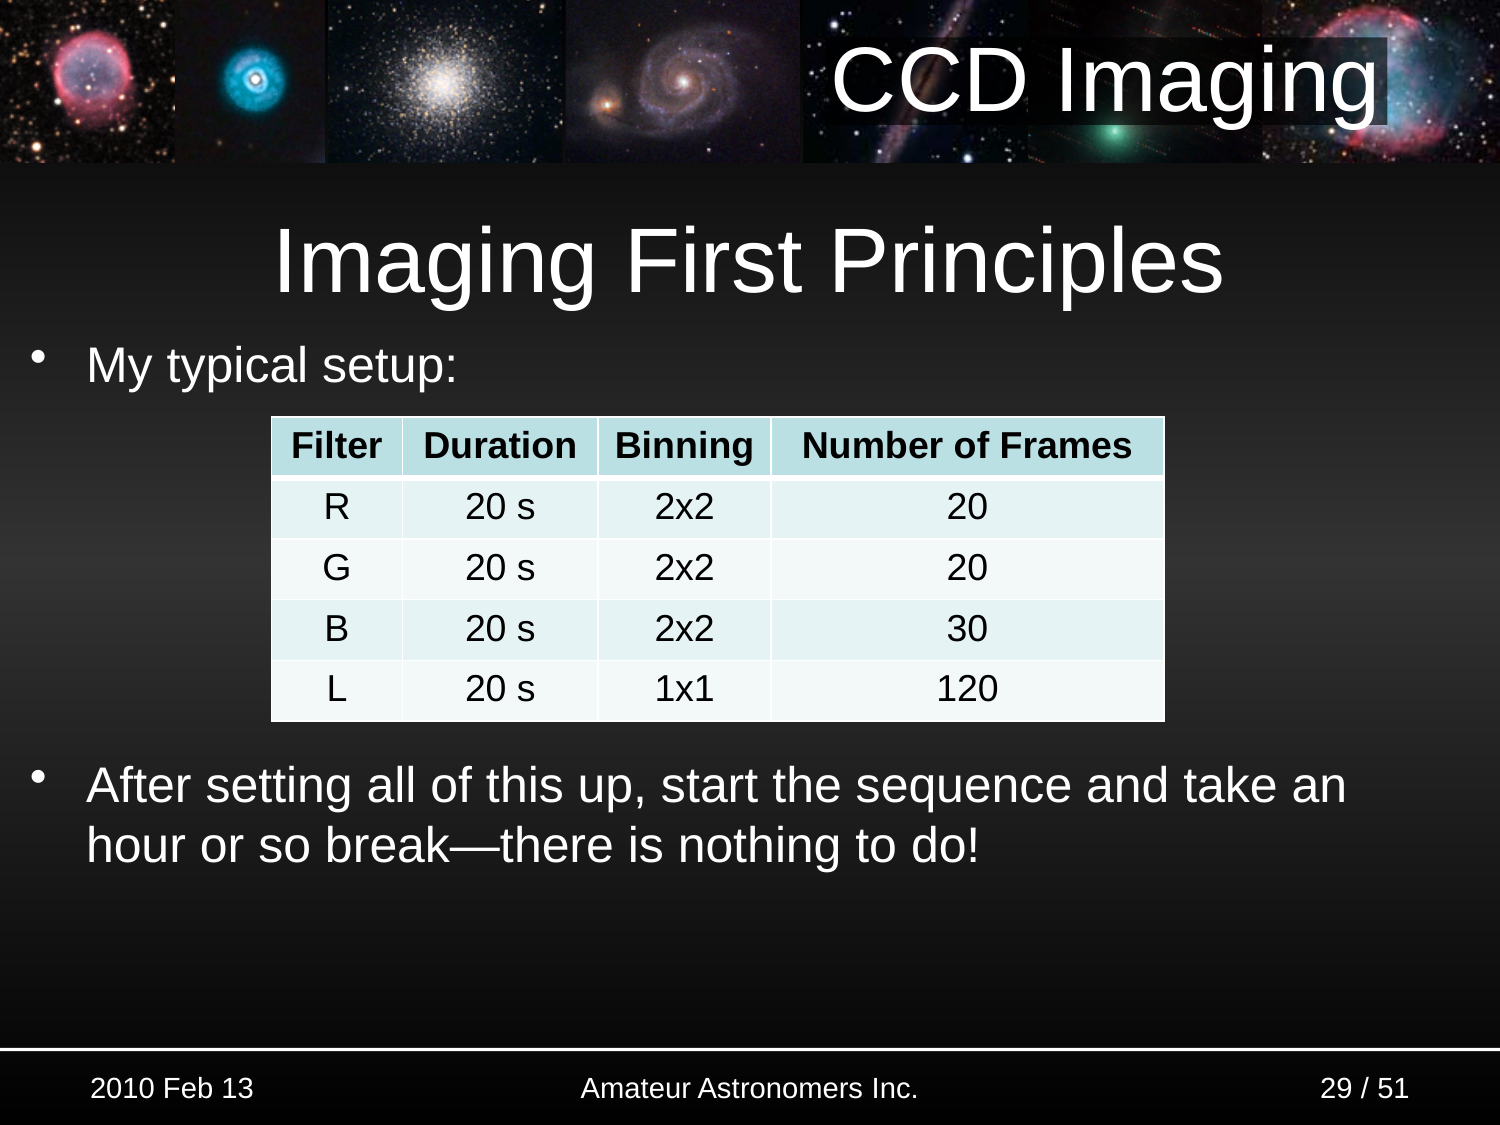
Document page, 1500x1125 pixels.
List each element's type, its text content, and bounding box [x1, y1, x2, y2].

table_header Filter [272, 418, 402, 475]
table_cell 20 [772, 540, 1163, 599]
picture [803, 0, 1500, 163]
table_cell B [272, 600, 402, 660]
footer Amateur Astronomers Inc. [512, 1061, 988, 1113]
table_header Duration [403, 418, 597, 475]
table_cell 2x2 [599, 481, 770, 538]
table_header Binning [599, 418, 770, 475]
table_cell L [272, 661, 402, 720]
table_cell 20 s [403, 600, 597, 660]
picture [565, 0, 800, 162]
title Imaging First Principles [74, 162, 1426, 324]
picture [0, 0, 325, 163]
table_cell 2x2 [599, 600, 770, 660]
table_cell 20 s [403, 661, 597, 720]
table_cell R [272, 481, 402, 538]
table_cell 1x1 [599, 661, 770, 720]
table_cell 20 s [403, 540, 597, 599]
text_box My typical setup: After setting all of this up, start the sequence and take an hour or so break—there is nothing to do! [14, 324, 1464, 1050]
table_cell 120 [772, 661, 1163, 720]
slide_number 29 / 51 [1074, 1061, 1426, 1113]
picture [328, 0, 563, 162]
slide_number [74, 1061, 426, 1113]
table_cell G [272, 540, 402, 599]
table_cell 20 s [403, 481, 597, 538]
table_header Number of Frames [772, 418, 1163, 475]
table_cell 20 [772, 481, 1163, 538]
table_cell 30 [772, 600, 1163, 660]
table_cell 2x2 [599, 540, 770, 599]
